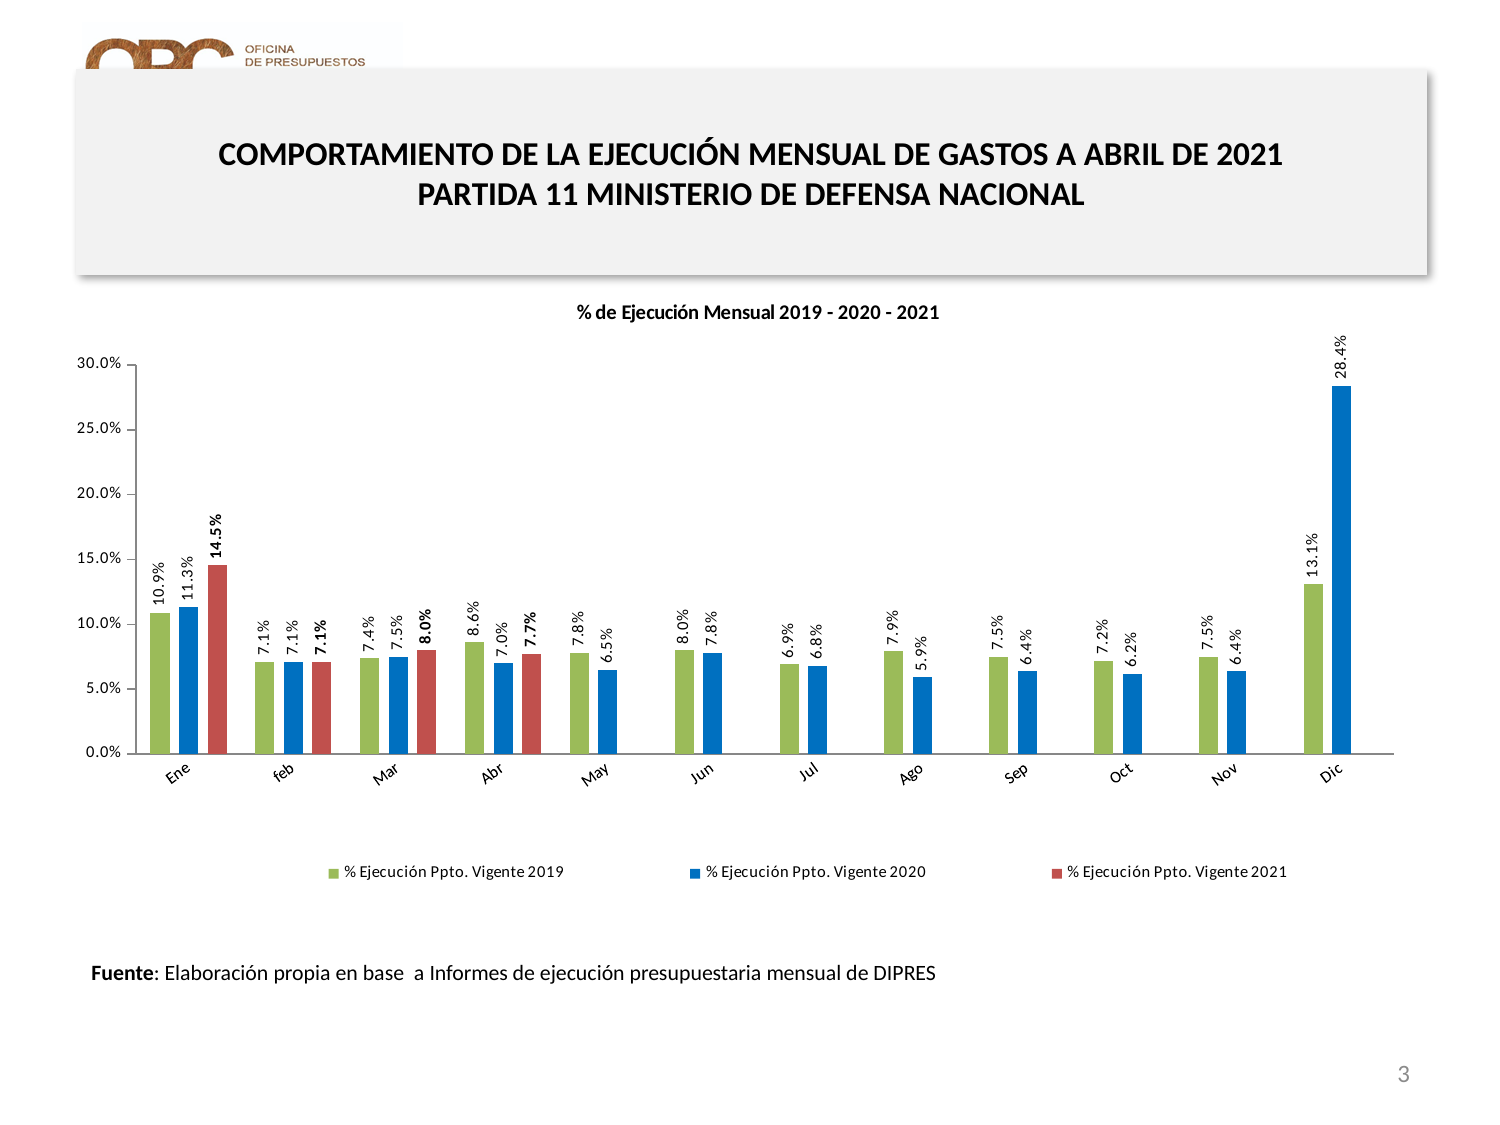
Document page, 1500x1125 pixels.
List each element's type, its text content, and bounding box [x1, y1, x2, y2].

picture [82, 22, 403, 69]
footer Fuente: Elaboración propia en base a Informes de ejecución presupuestaria mensual de DIPRES [76, 950, 1306, 1011]
title COMPORTAMIENTO DE LA EJECUCIÓN MENSUAL DE GASTOS A ABRIL DE 2021 PARTIDA 11 MINISTERIO DE DEFENSA NACIONAL [76, 69, 1427, 274]
chart [76, 277, 1426, 894]
slide_number 3 [1074, 1042, 1425, 1103]
